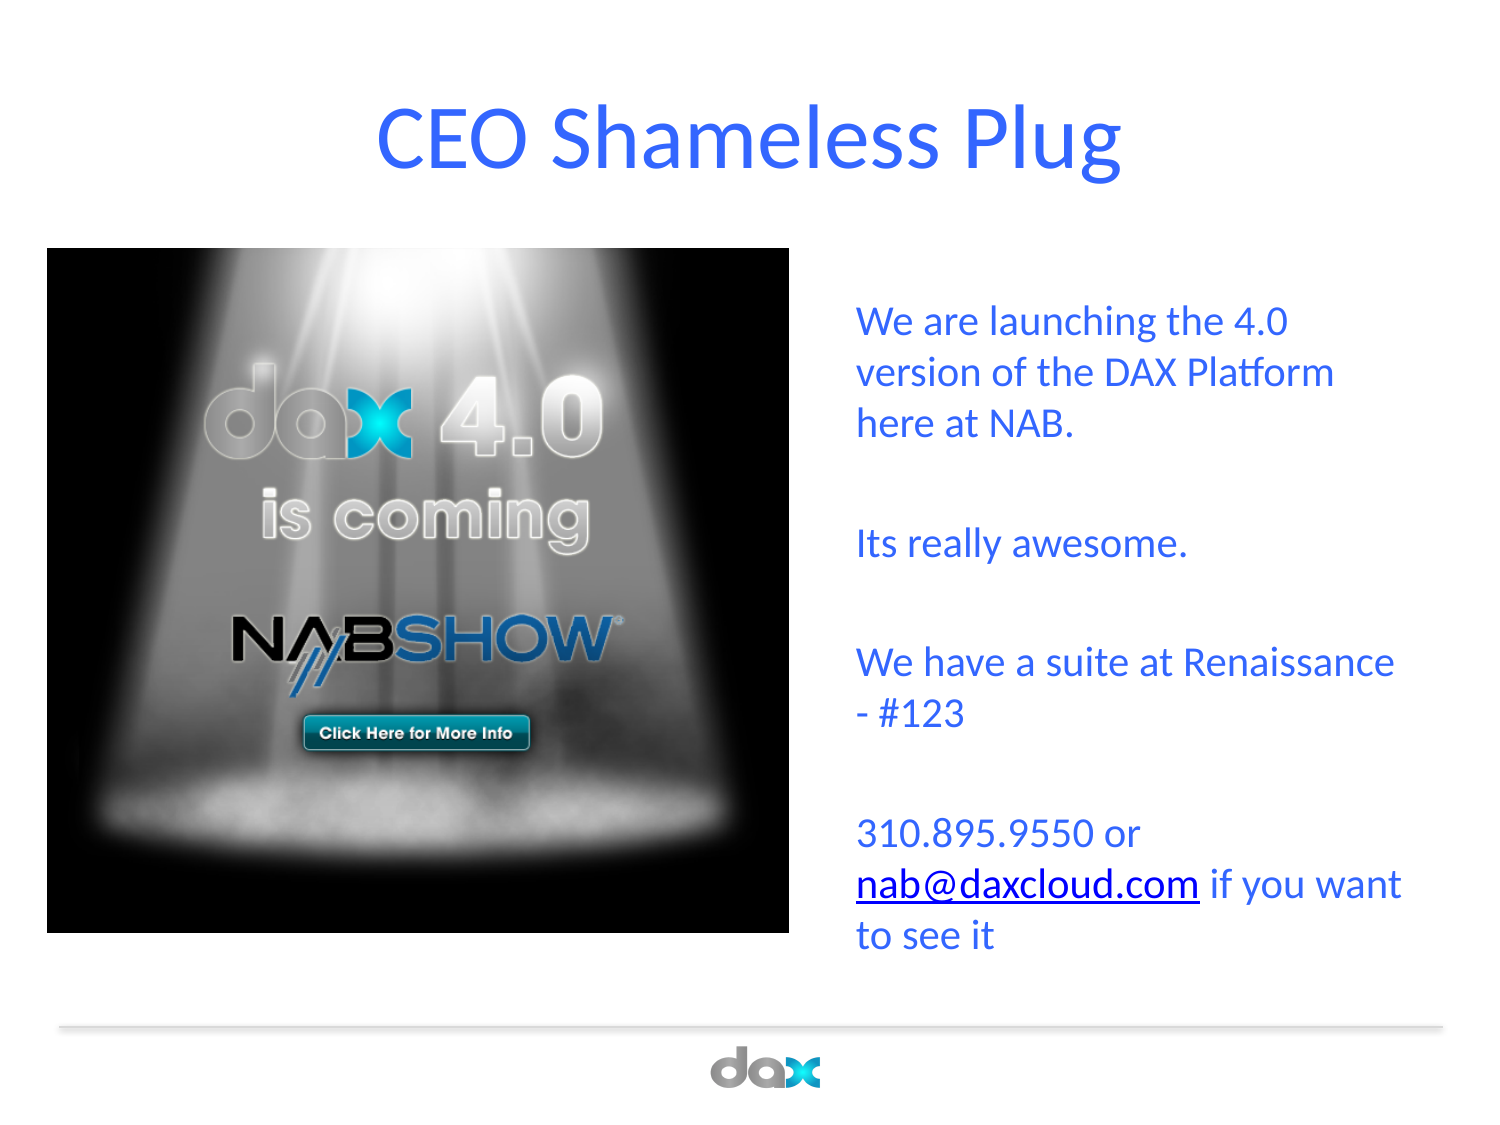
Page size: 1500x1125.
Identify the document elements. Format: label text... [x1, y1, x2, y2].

picture [47, 248, 790, 934]
title CEO Shameless Plug [75, 38, 1425, 226]
picture [692, 1031, 845, 1106]
list We are launching the 4.0 version of the DAX Platform here at NAB. Its really awesome. We have a suite at Renaissance - #123 310.895.9550 or nab@daxcloud.com if you want to see it [820, 225, 1425, 975]
